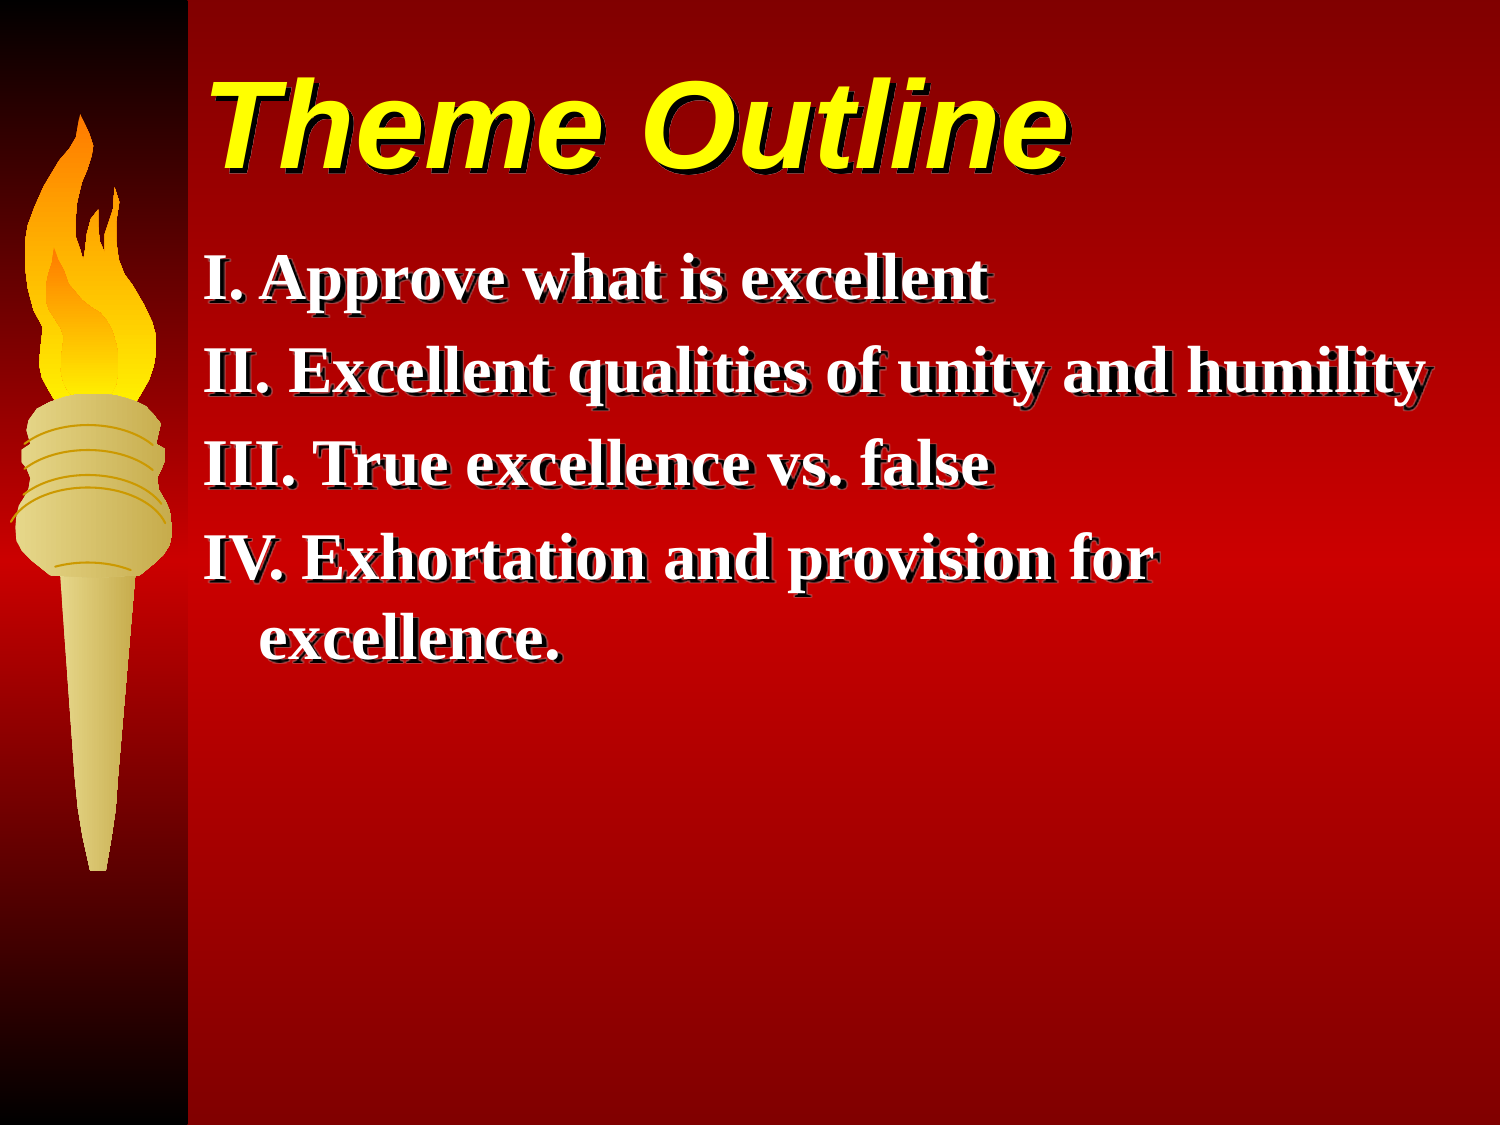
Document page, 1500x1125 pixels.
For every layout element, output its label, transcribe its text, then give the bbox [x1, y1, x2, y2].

title Theme Outline [187, 24, 1425, 213]
list I. Approve what is excellent II. Excellent qualities of unity and humility III. True excellence vs. false IV. Exhortation and provision for excellence. [187, 224, 1450, 1038]
